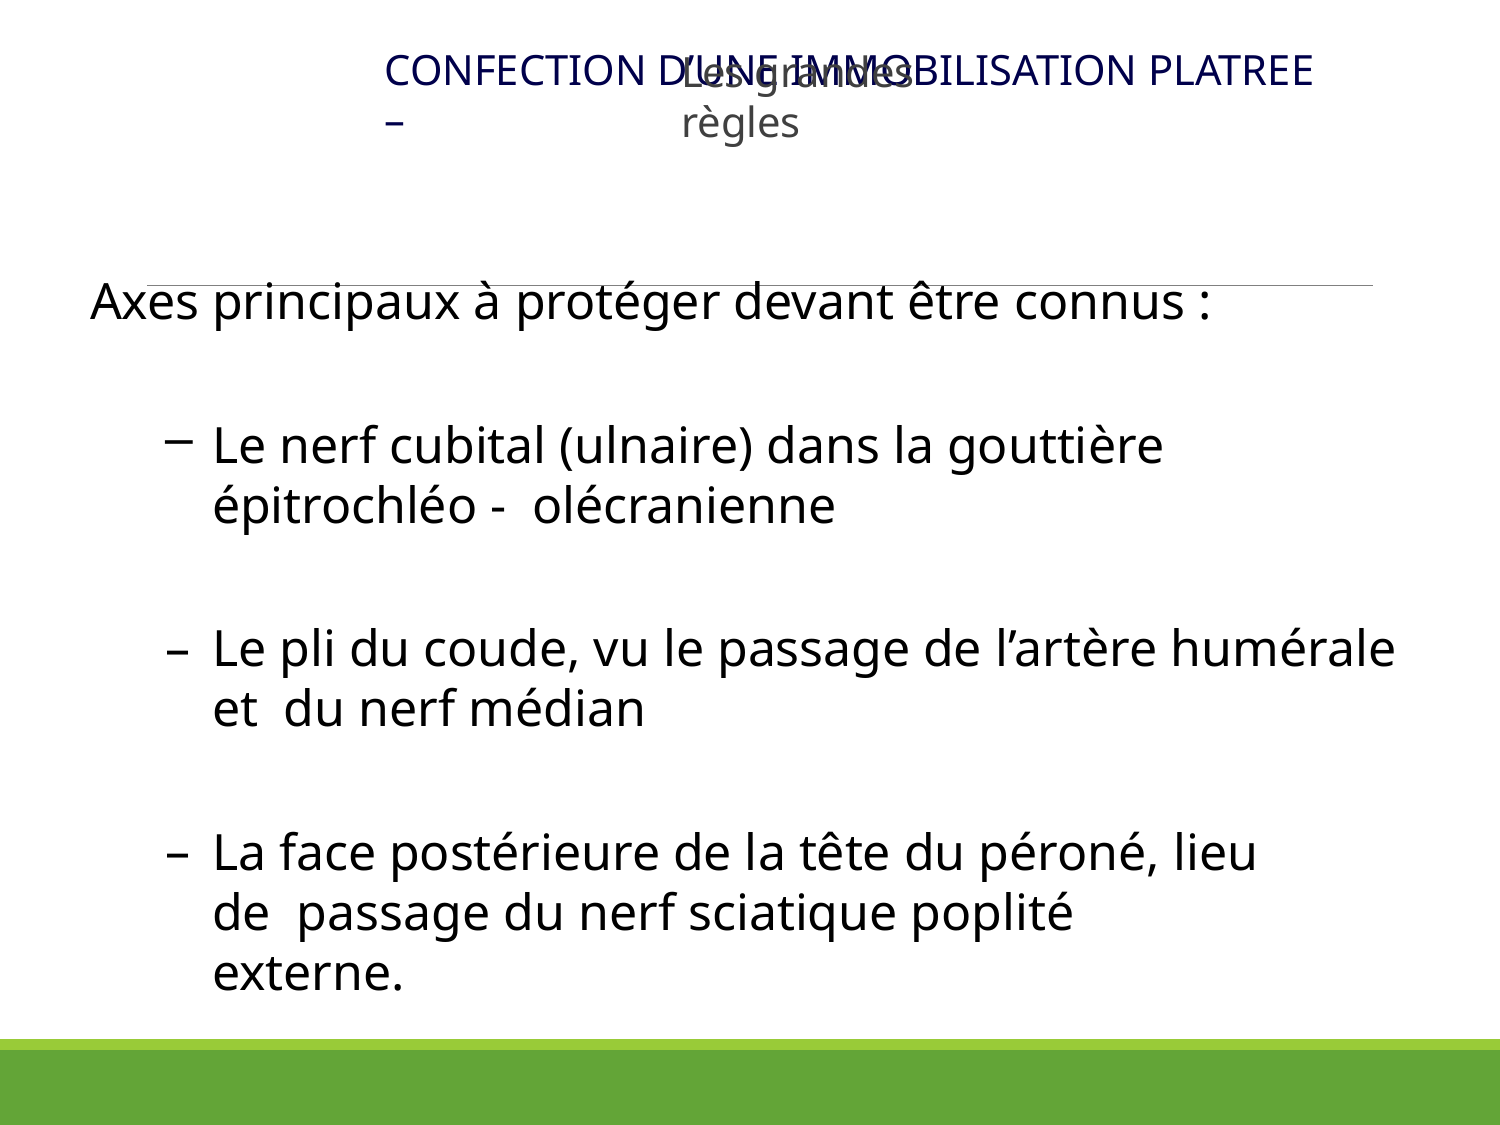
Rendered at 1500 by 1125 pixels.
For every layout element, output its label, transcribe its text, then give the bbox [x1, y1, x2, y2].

text_box CONFECTION D’UNE IMMOBILISATION PLATREE – [382, 41, 679, 144]
text_box CONFECTION D’UNE IMMOBILISATION PLATREE – [1028, 41, 1324, 144]
text_box Axes principaux à protéger devant être connus : Le nerf cubital (ulnaire) dans la gouttière épitrochléo - olécranienne Le pli du coude, vu le passage de l’artère humérale et du nerf médian La face postérieure de la tête du péroné, lieu de passage du nerf sciatique poplité externe. [87, 267, 1413, 1001]
title Les grandes règles [679, 0, 1028, 146]
